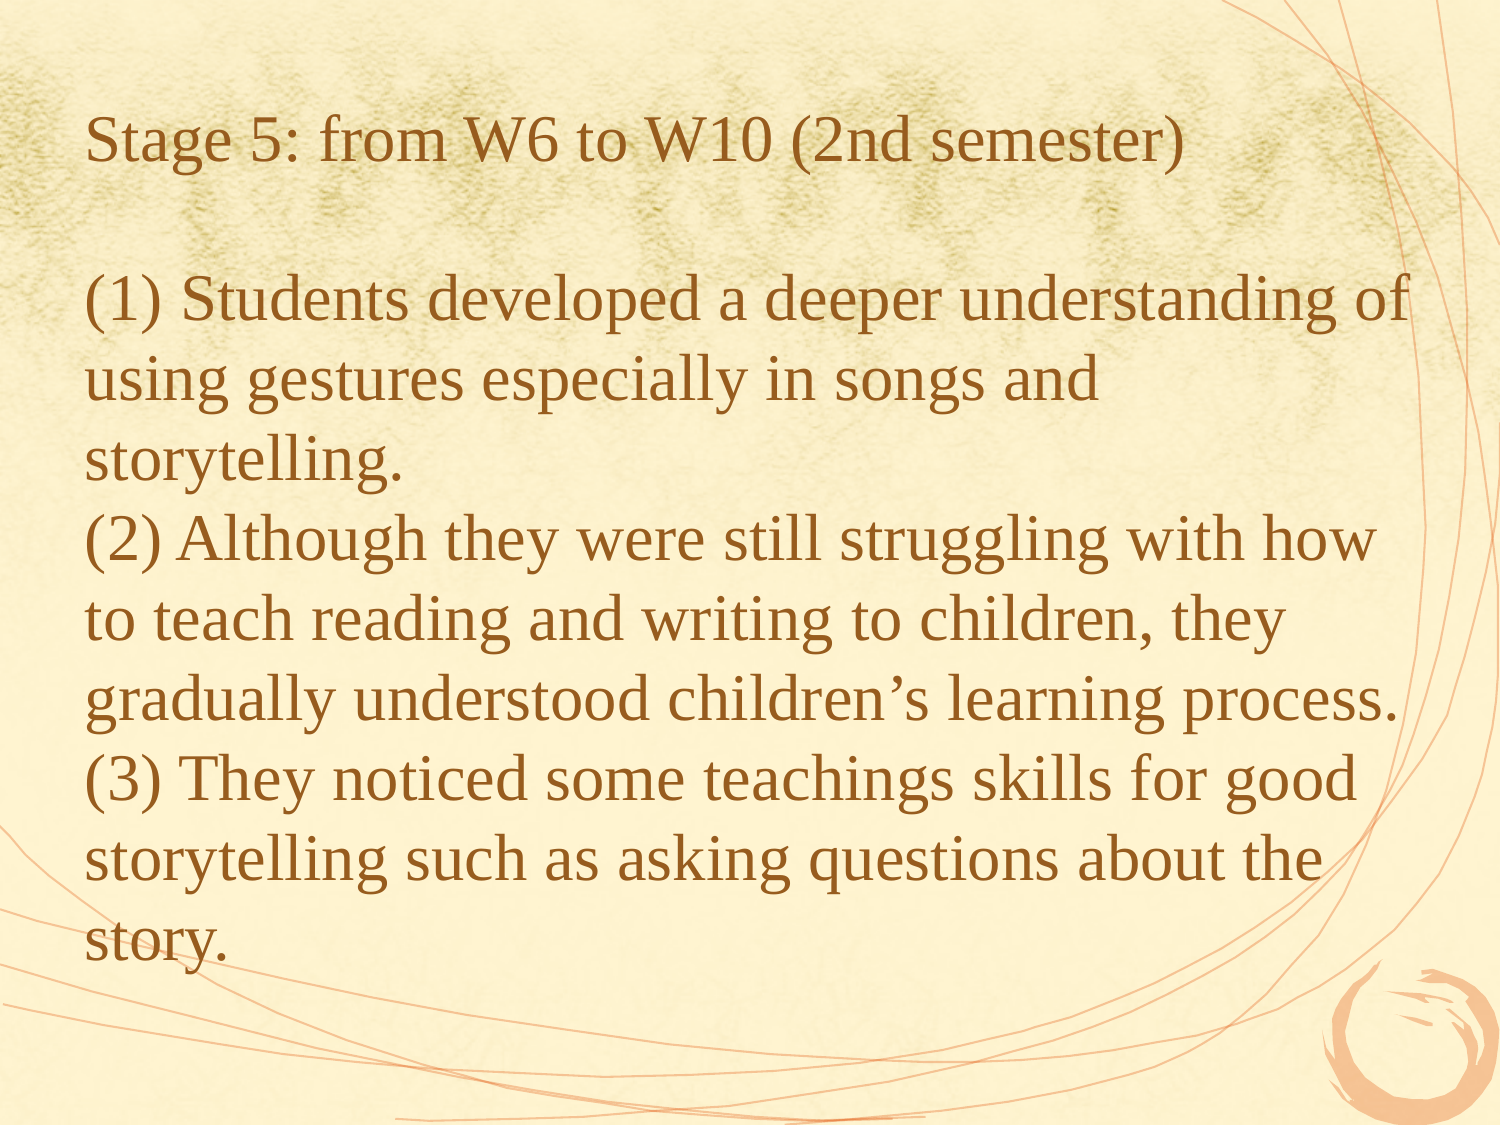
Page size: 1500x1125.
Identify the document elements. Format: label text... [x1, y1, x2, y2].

list Stage 5: from W6 to W10 (2nd semester) (1) Students developed a deeper understanding of using gestures especially in songs and storytelling. (2) Although they were still struggling with how to teach reading and writing to children, they gradually understood children’s learning process. (3) They noticed some teachings skills for good storytelling such as asking questions about the story. [70, 86, 1440, 1034]
